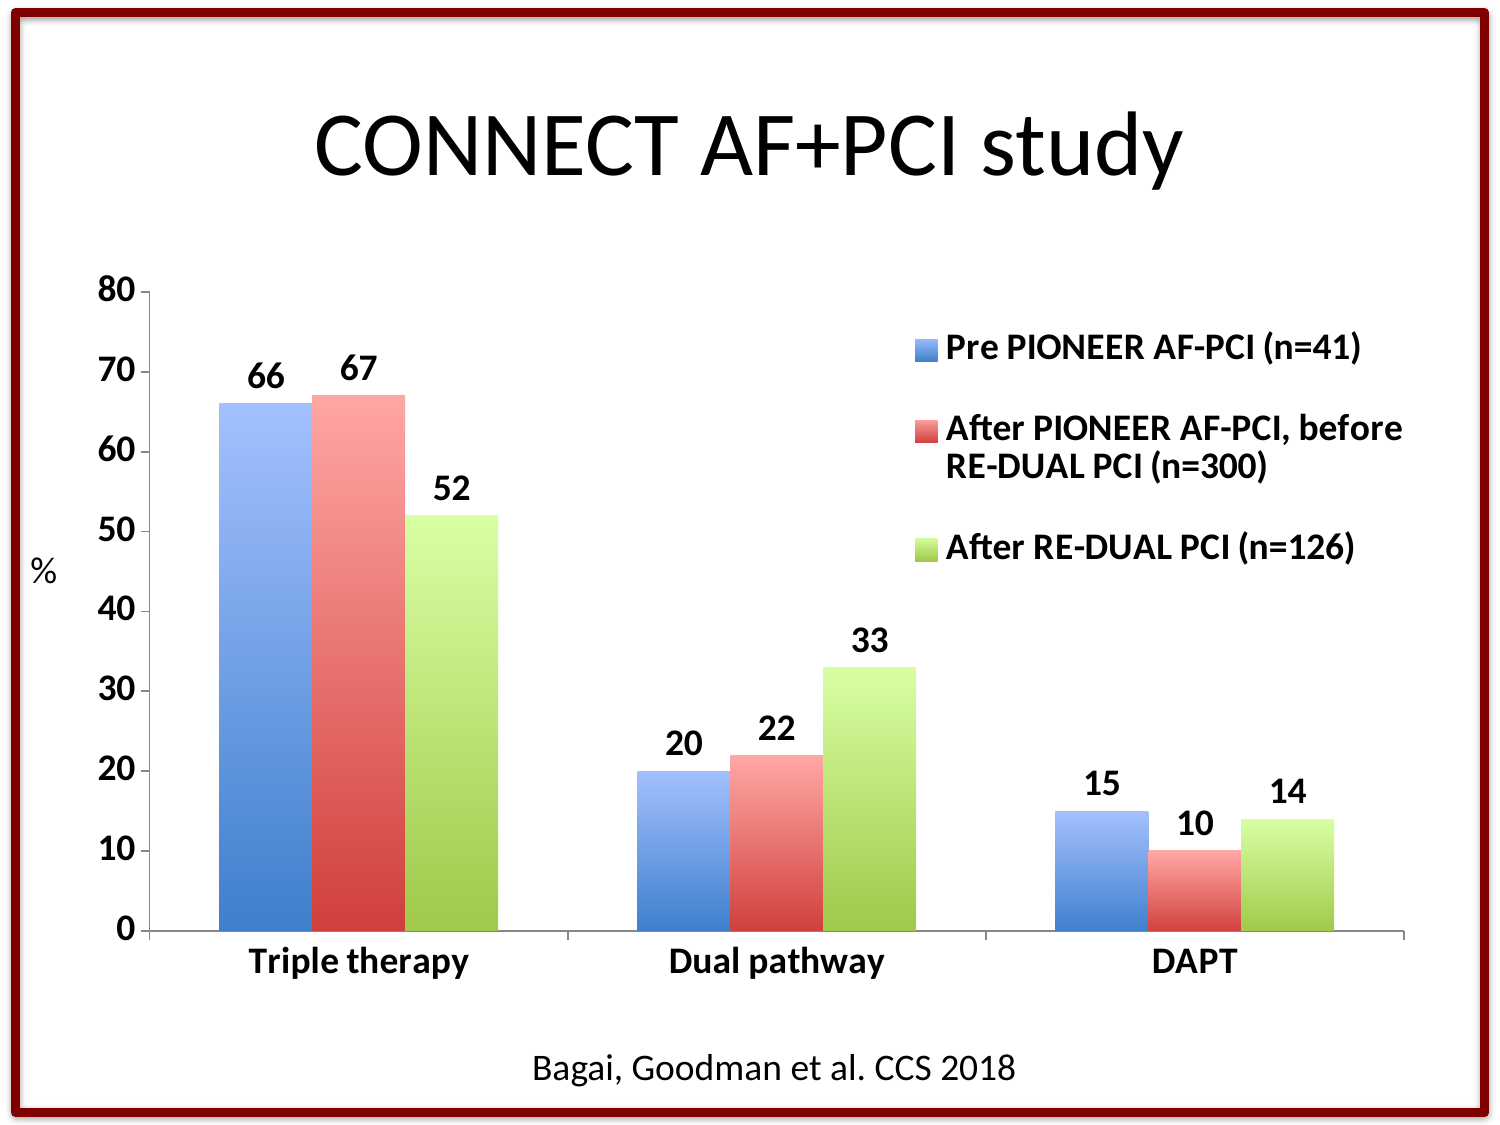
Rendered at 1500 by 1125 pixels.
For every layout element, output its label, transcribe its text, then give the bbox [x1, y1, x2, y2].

chart [74, 262, 1426, 1006]
text_box % [15, 539, 69, 599]
text_box [15, 12, 1485, 1113]
